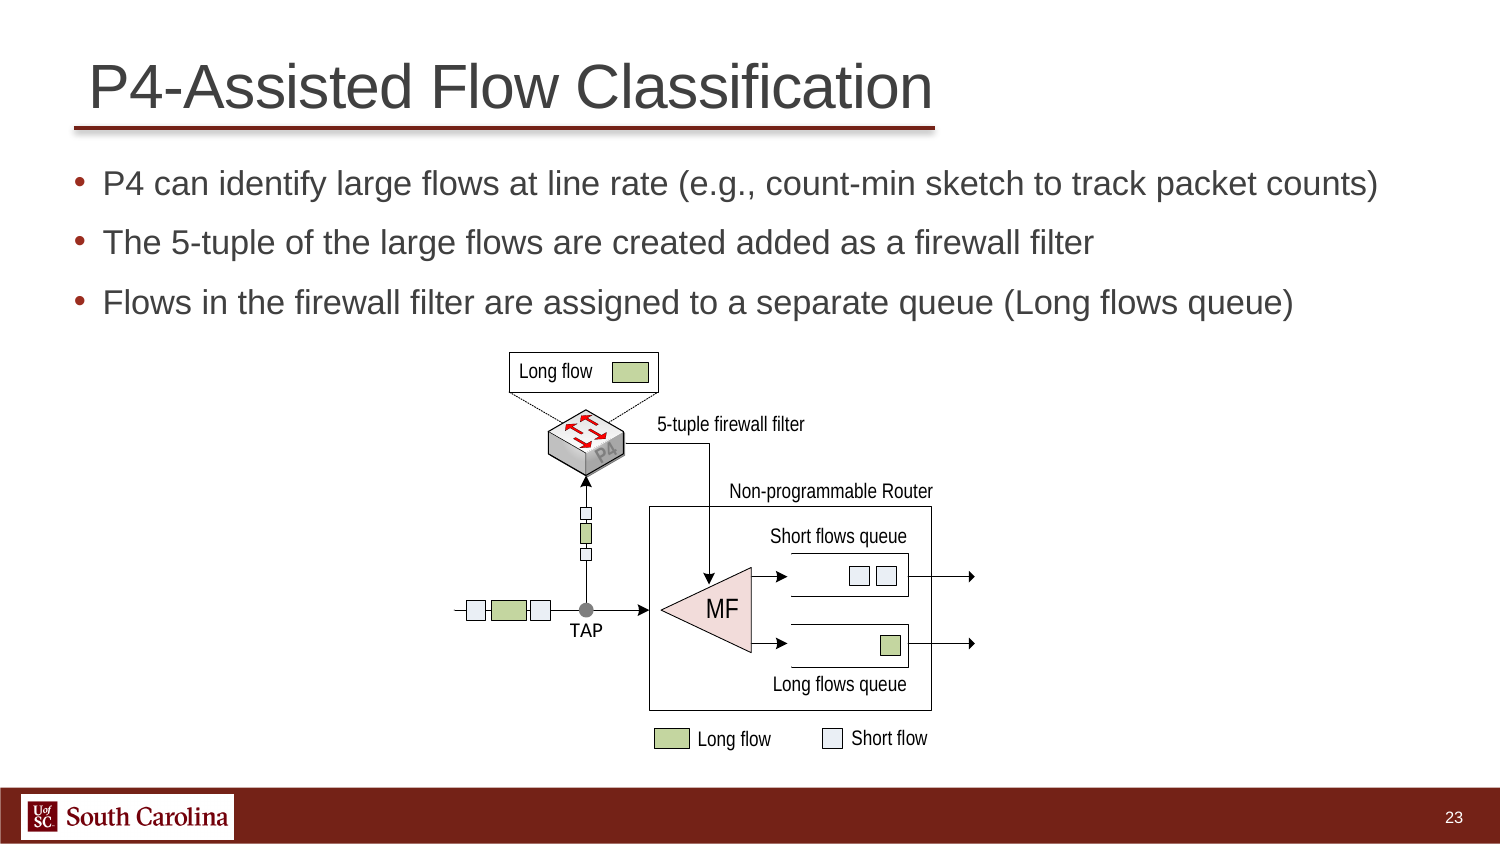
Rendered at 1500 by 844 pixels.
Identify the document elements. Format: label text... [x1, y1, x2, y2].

picture [21, 794, 234, 841]
title P4-Assisted Flow Classification [74, 22, 1500, 129]
picture [449, 347, 980, 757]
slide_number 23 [1316, 794, 1479, 840]
list P4 can identify large flows at line rate (e.g., count-min sketch to track packet counts) The 5-tuple of the large flows are created added as a firewall filter Flows in the firewall filter are assigned to a separate queue (Long flows queue) [74, 153, 1398, 664]
